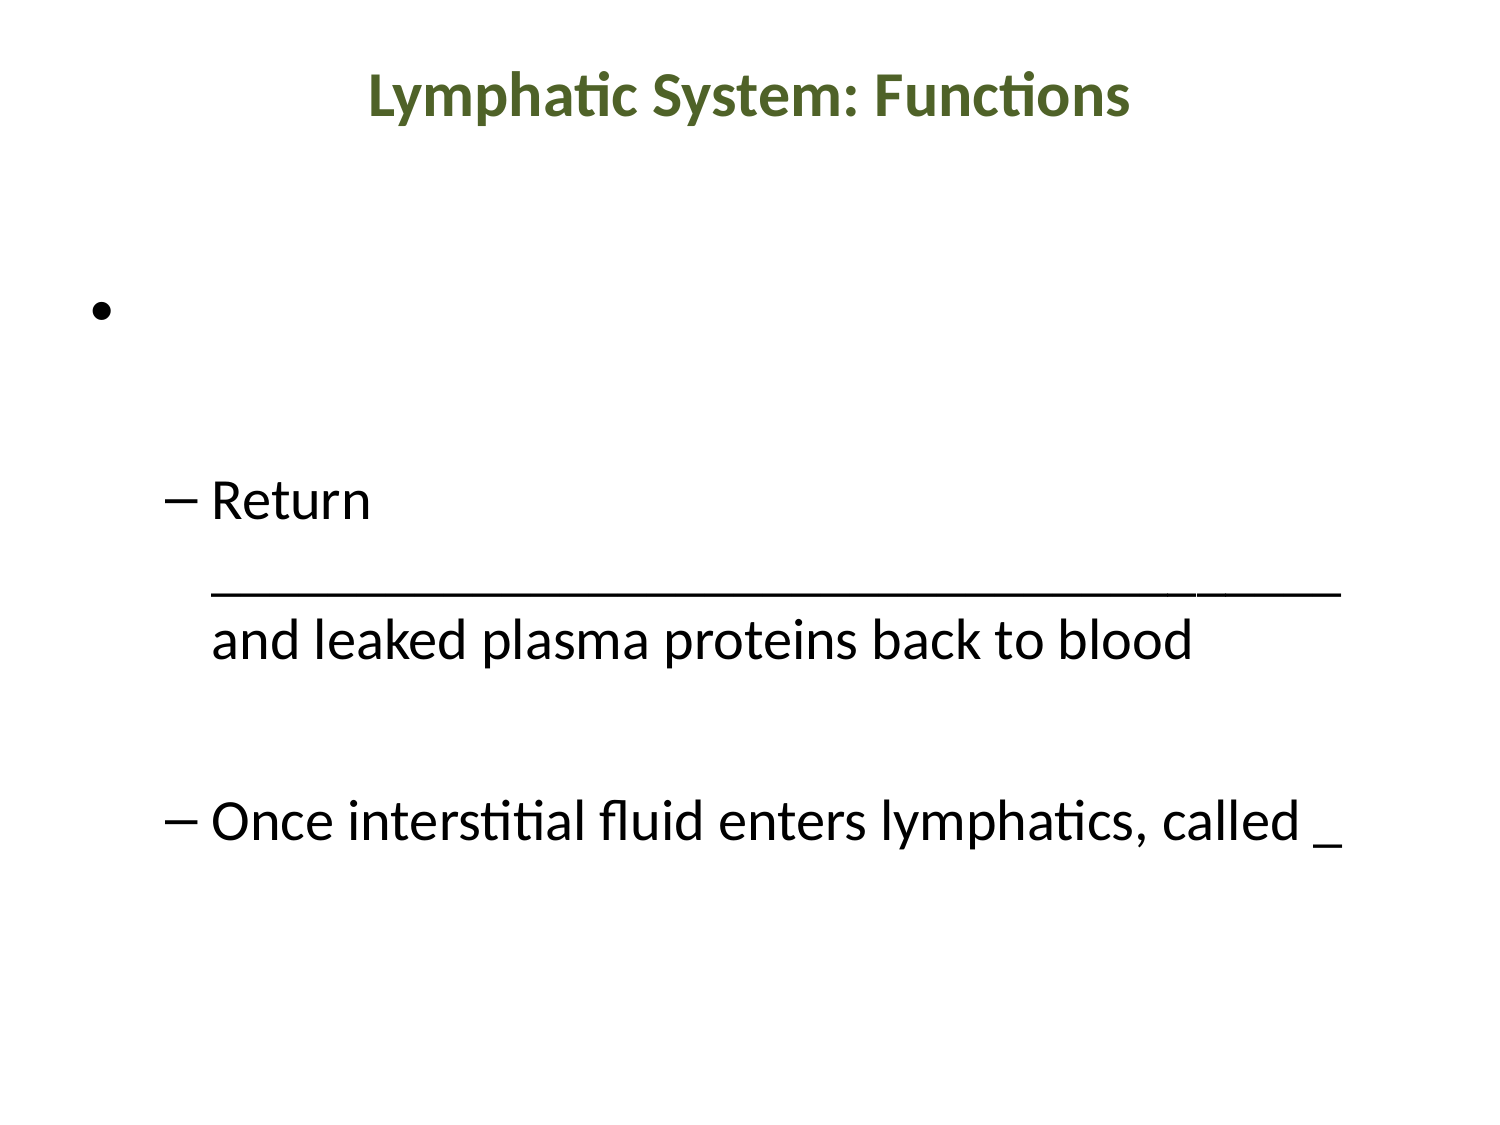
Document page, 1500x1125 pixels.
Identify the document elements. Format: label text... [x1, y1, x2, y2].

title Lymphatic System: Functions [75, 45, 1425, 138]
list Return _______________________________________ and leaked plasma proteins back to blood Once interstitial fluid enters lymphatics, called _ [75, 262, 1425, 1005]
